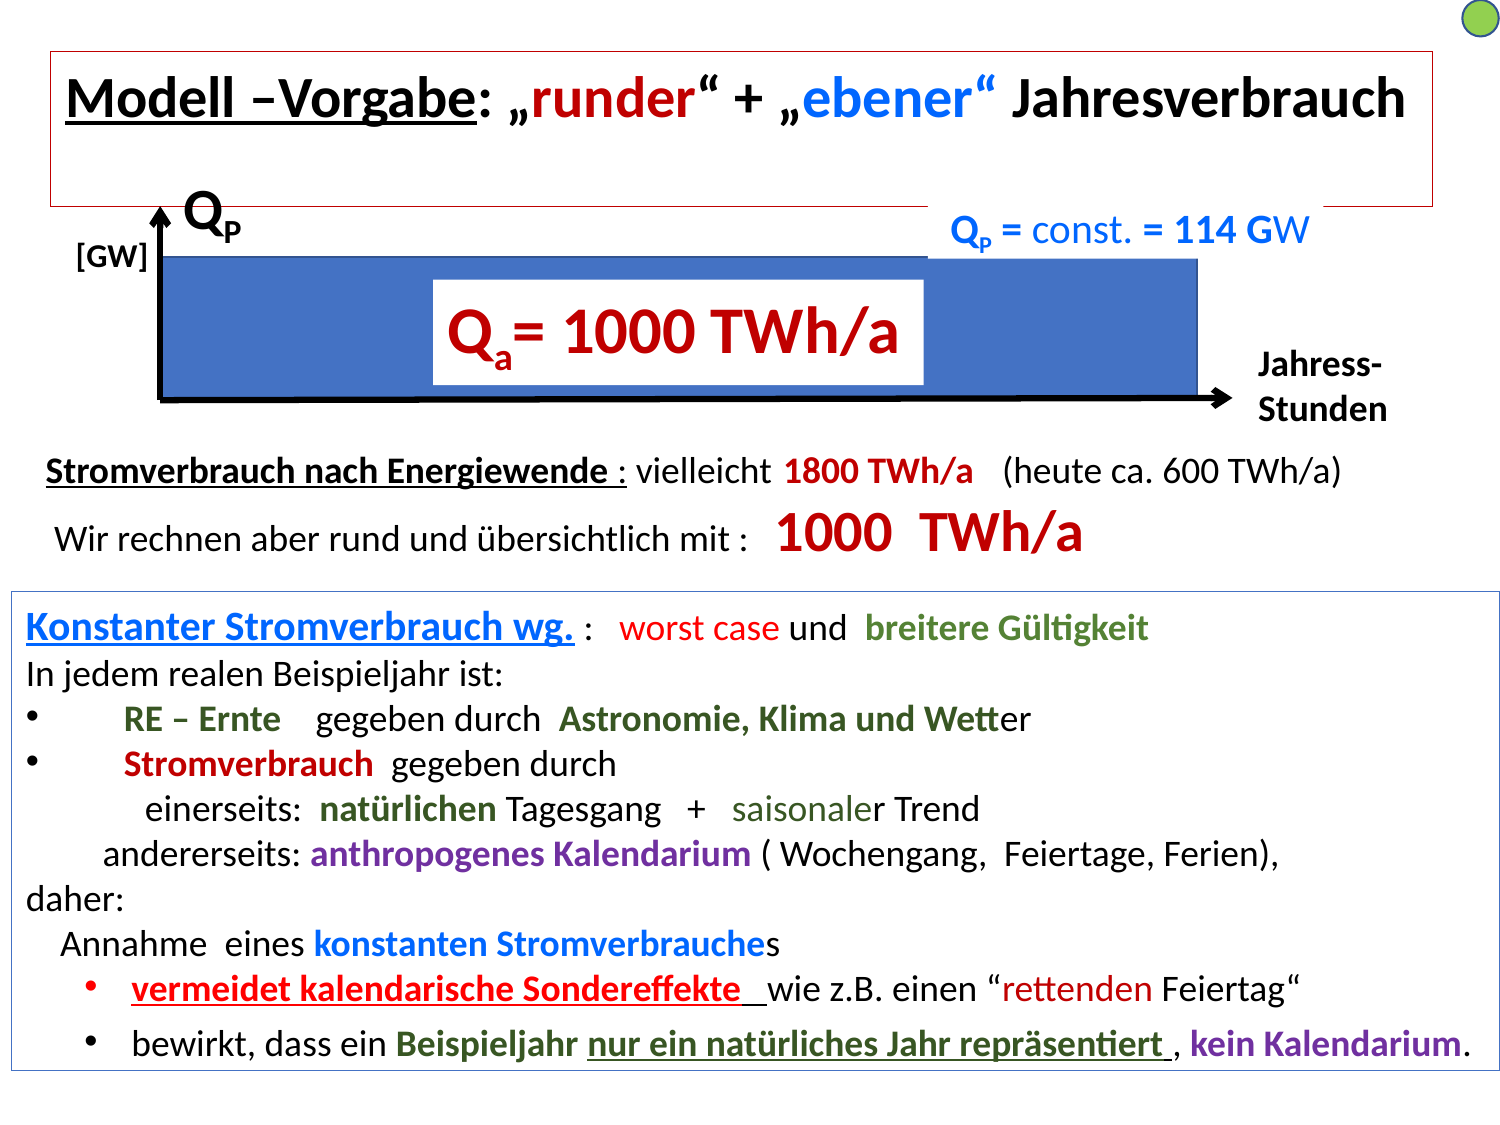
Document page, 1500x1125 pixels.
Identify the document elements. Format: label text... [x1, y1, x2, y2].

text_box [59, 170, 1414, 438]
text_box Stromverbrauch nach Energiewende : vielleicht 1800 TWh/a (heute ca. 600 TWh/a) Wir rechnen aber rund und übersichtlich mit : 1000 TWh/a [22, 425, 1433, 571]
text_box [1461, 0, 1500, 38]
text_box Konstanter Stromverbrauch wg. : worst case und breitere Gültigkeit In jedem realen Beispieljahr ist: RE – Ernte gegeben durch Astronomie, Klima und Wetter Stromverbrauch gegeben durch einerseits: natürlichen Tagesgang + saisonaler Trend andererseits: anthropogenes Kalendarium ( Wochengang, Feiertage, Ferien), daher: Annahme eines konstanten Stromverbrauches vermeidet kalendarische Sondereffekte wie z.B. einen “rettenden Feiertag“ bewirkt, dass ein Beispieljahr nur ein natürliches Jahr repräsentiert , kein Kalendarium. [11, 591, 1500, 1071]
text_box Modell –Vorgabe: „runder“ + „ebener“ Jahresverbrauch [50, 51, 1433, 207]
